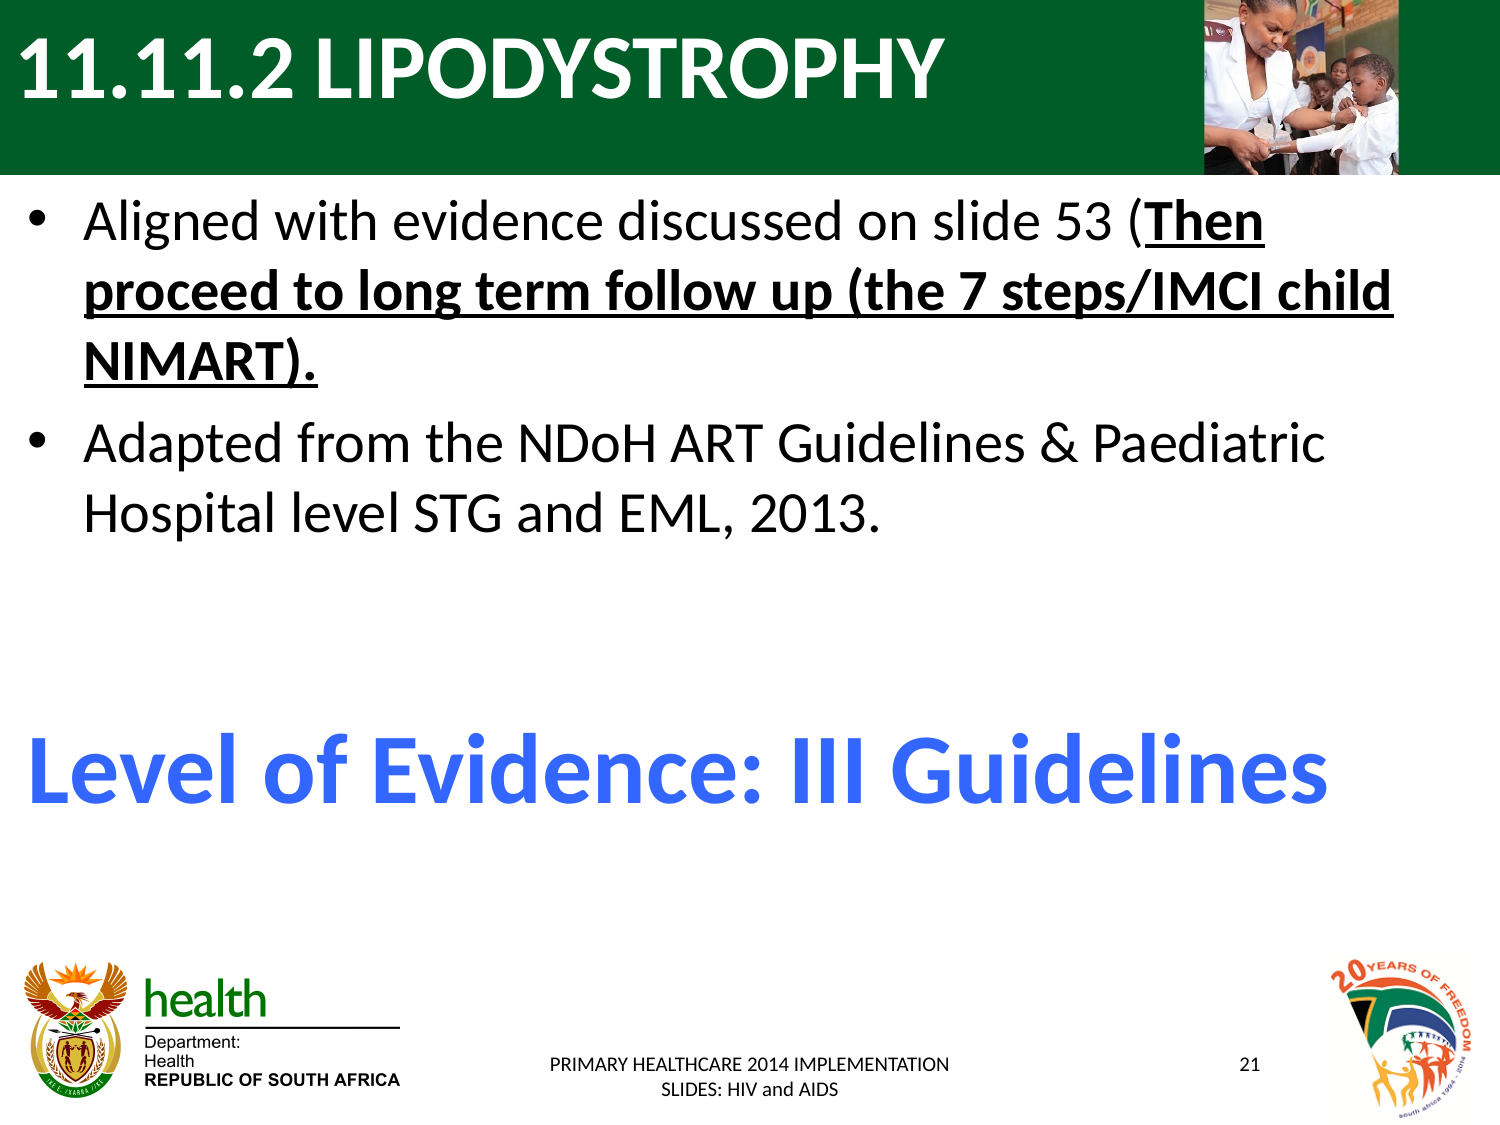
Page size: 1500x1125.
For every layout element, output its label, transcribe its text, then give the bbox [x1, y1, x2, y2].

footer PRIMARY HEALTHCARE 2014 IMPLEMENTATION SLIDES: HIV and AIDS [512, 1042, 988, 1103]
picture [1350, 0, 1399, 174]
picture [24, 1005, 400, 1098]
picture [1324, 1005, 1477, 1125]
list Aligned with evidence discussed on slide 53 (Then proceed to long term follow up (the 7 steps/IMCI child NIMART). Adapted from the NDoH ART Guidelines & Paediatric Hospital level STG and EML, 2013. Level of Evidence: III Guidelines [12, 174, 1488, 1005]
slide_number 21 [1074, 1042, 1425, 1103]
title 11.11.2 LIPODYSTROPHY [0, 0, 1350, 188]
